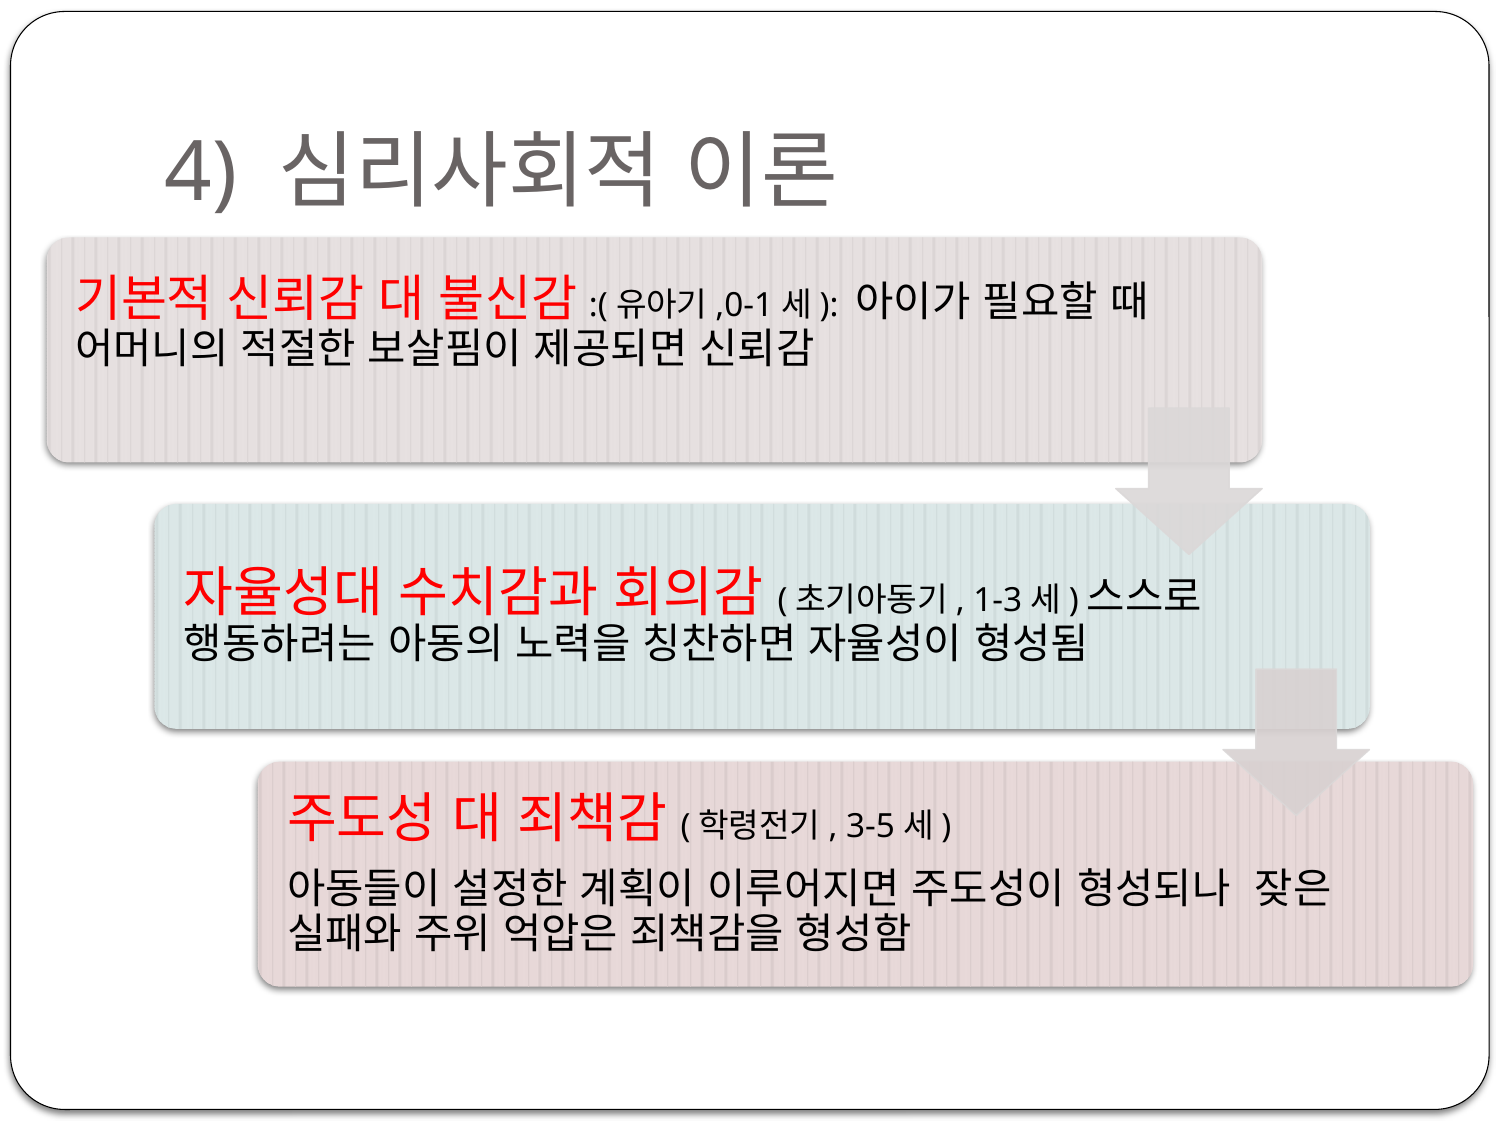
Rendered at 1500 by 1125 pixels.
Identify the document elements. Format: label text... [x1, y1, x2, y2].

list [46, 237, 1477, 988]
title 4) 심리사회적 이론 [150, 45, 1425, 233]
